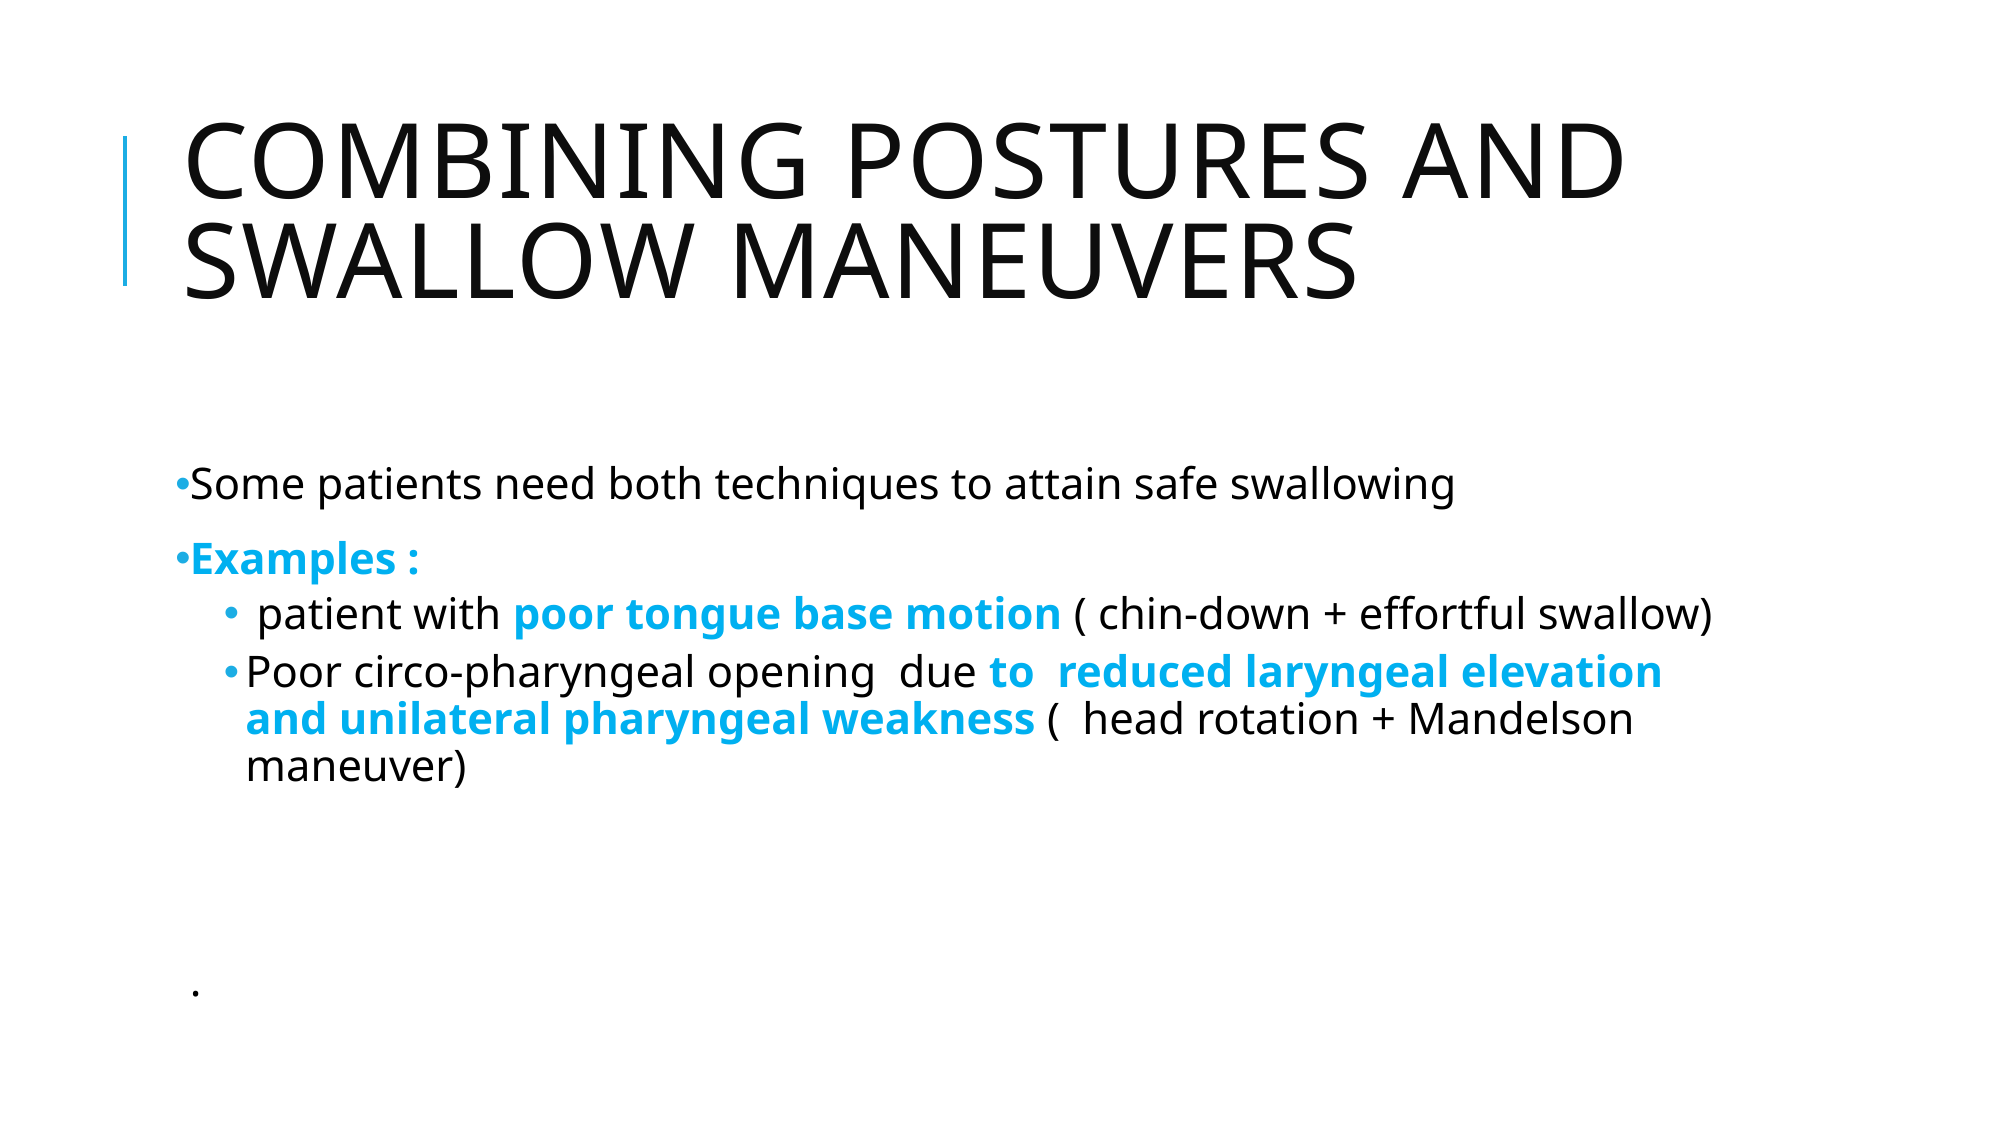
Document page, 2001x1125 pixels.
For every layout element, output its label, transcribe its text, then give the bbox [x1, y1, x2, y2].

list Some patients need both techniques to attain safe swallowing Examples : patient with poor tongue base motion ( chin-down + effortful swallow) Poor circo-pharyngeal opening due to reduced laryngeal elevation and unilateral pharyngeal weakness ( head rotation + Mandelson maneuver) · [168, 375, 1763, 1035]
title Combining postures and swallow maneuvers [168, 96, 1763, 342]
